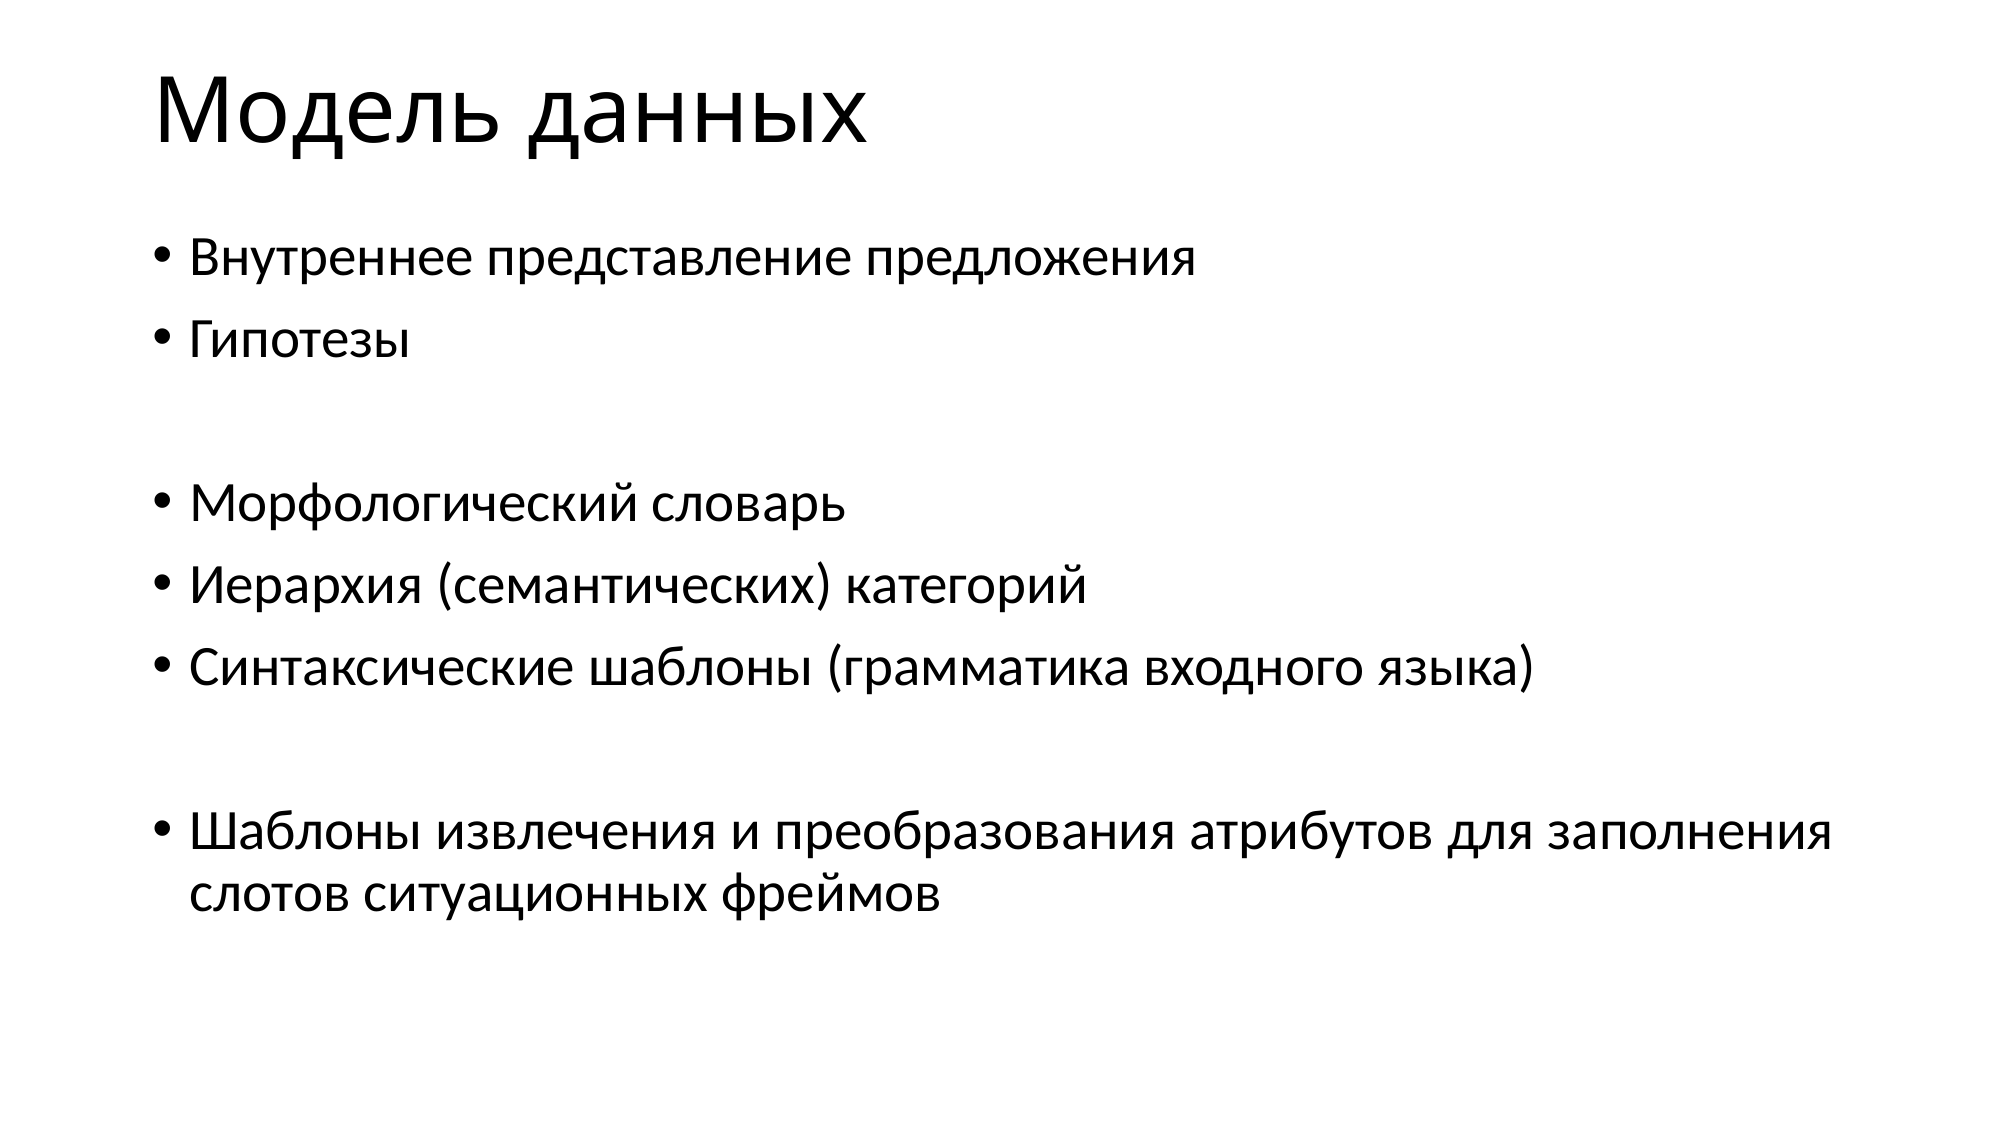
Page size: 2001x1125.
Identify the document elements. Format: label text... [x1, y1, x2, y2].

title Модель данных [137, 49, 1863, 178]
list Внутреннее представление предложения Гипотезы Морфологический словарь Иерархия (семантических) категорий Синтаксические шаблоны (грамматика входного языка) Шаблоны извлечения и преобразования атрибутов для заполнения слотов ситуационных фреймов [137, 218, 1863, 933]
